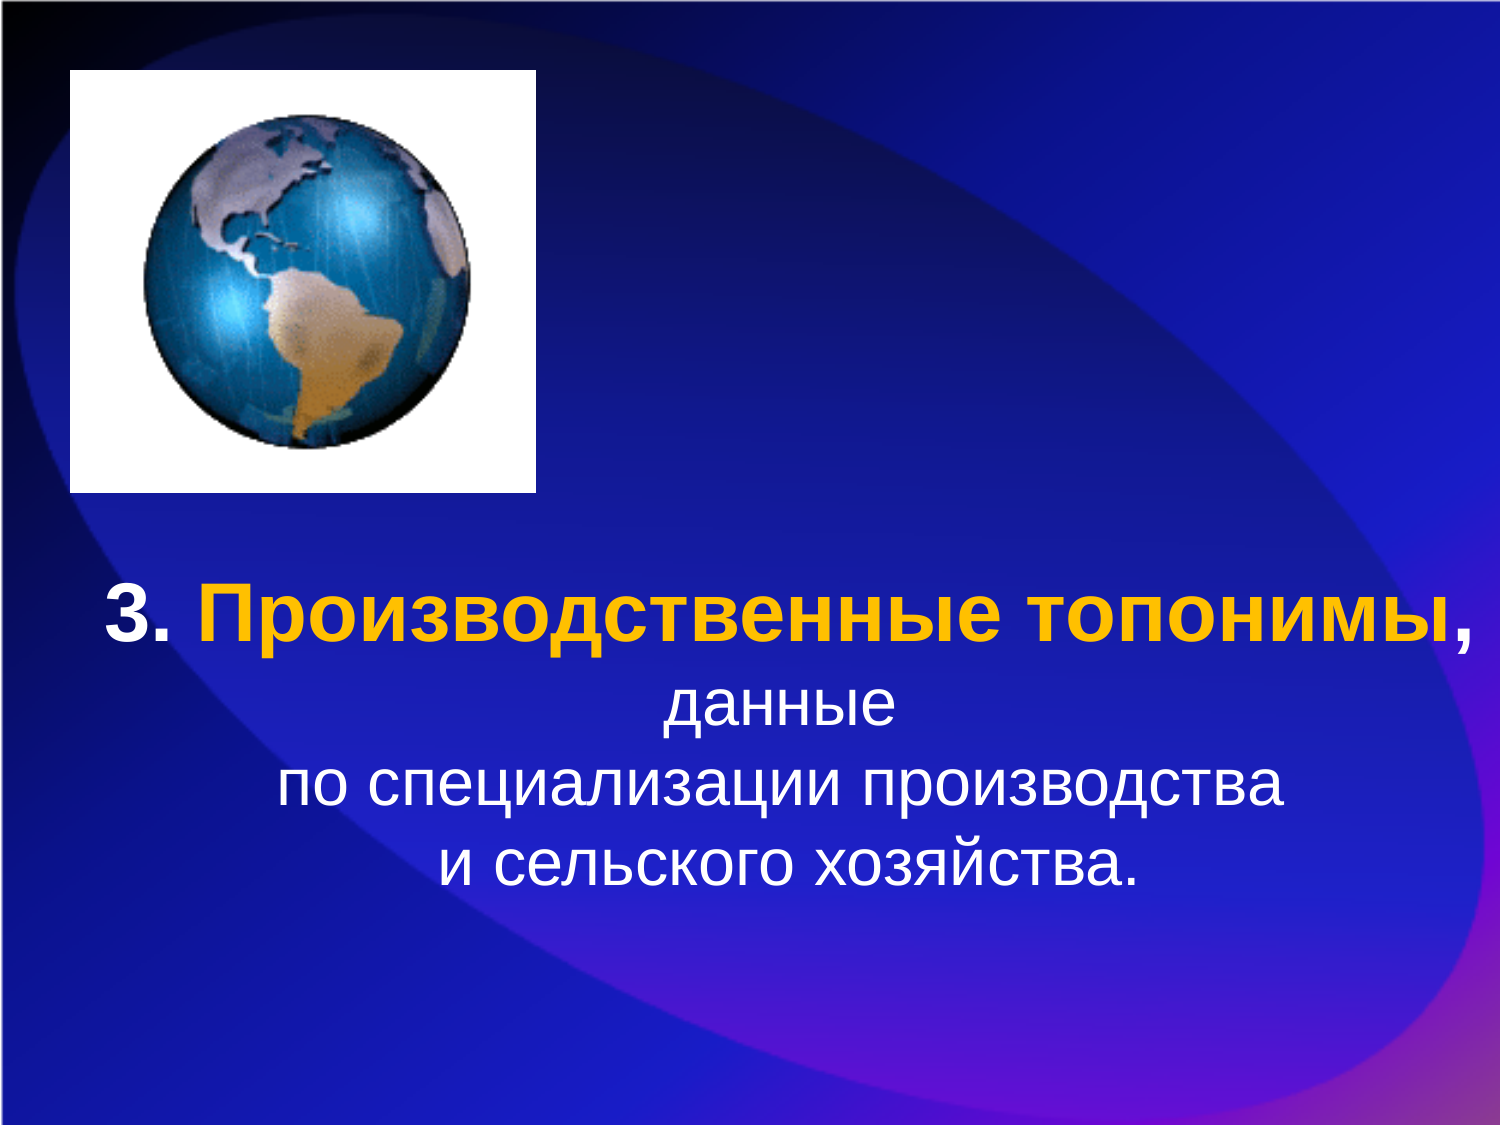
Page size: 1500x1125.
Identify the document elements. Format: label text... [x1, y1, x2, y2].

picture [0, 0, 1500, 1125]
title 3. Производственные топонимы, данные по специализации производства и сельского хозяйства. [79, 667, 1500, 890]
